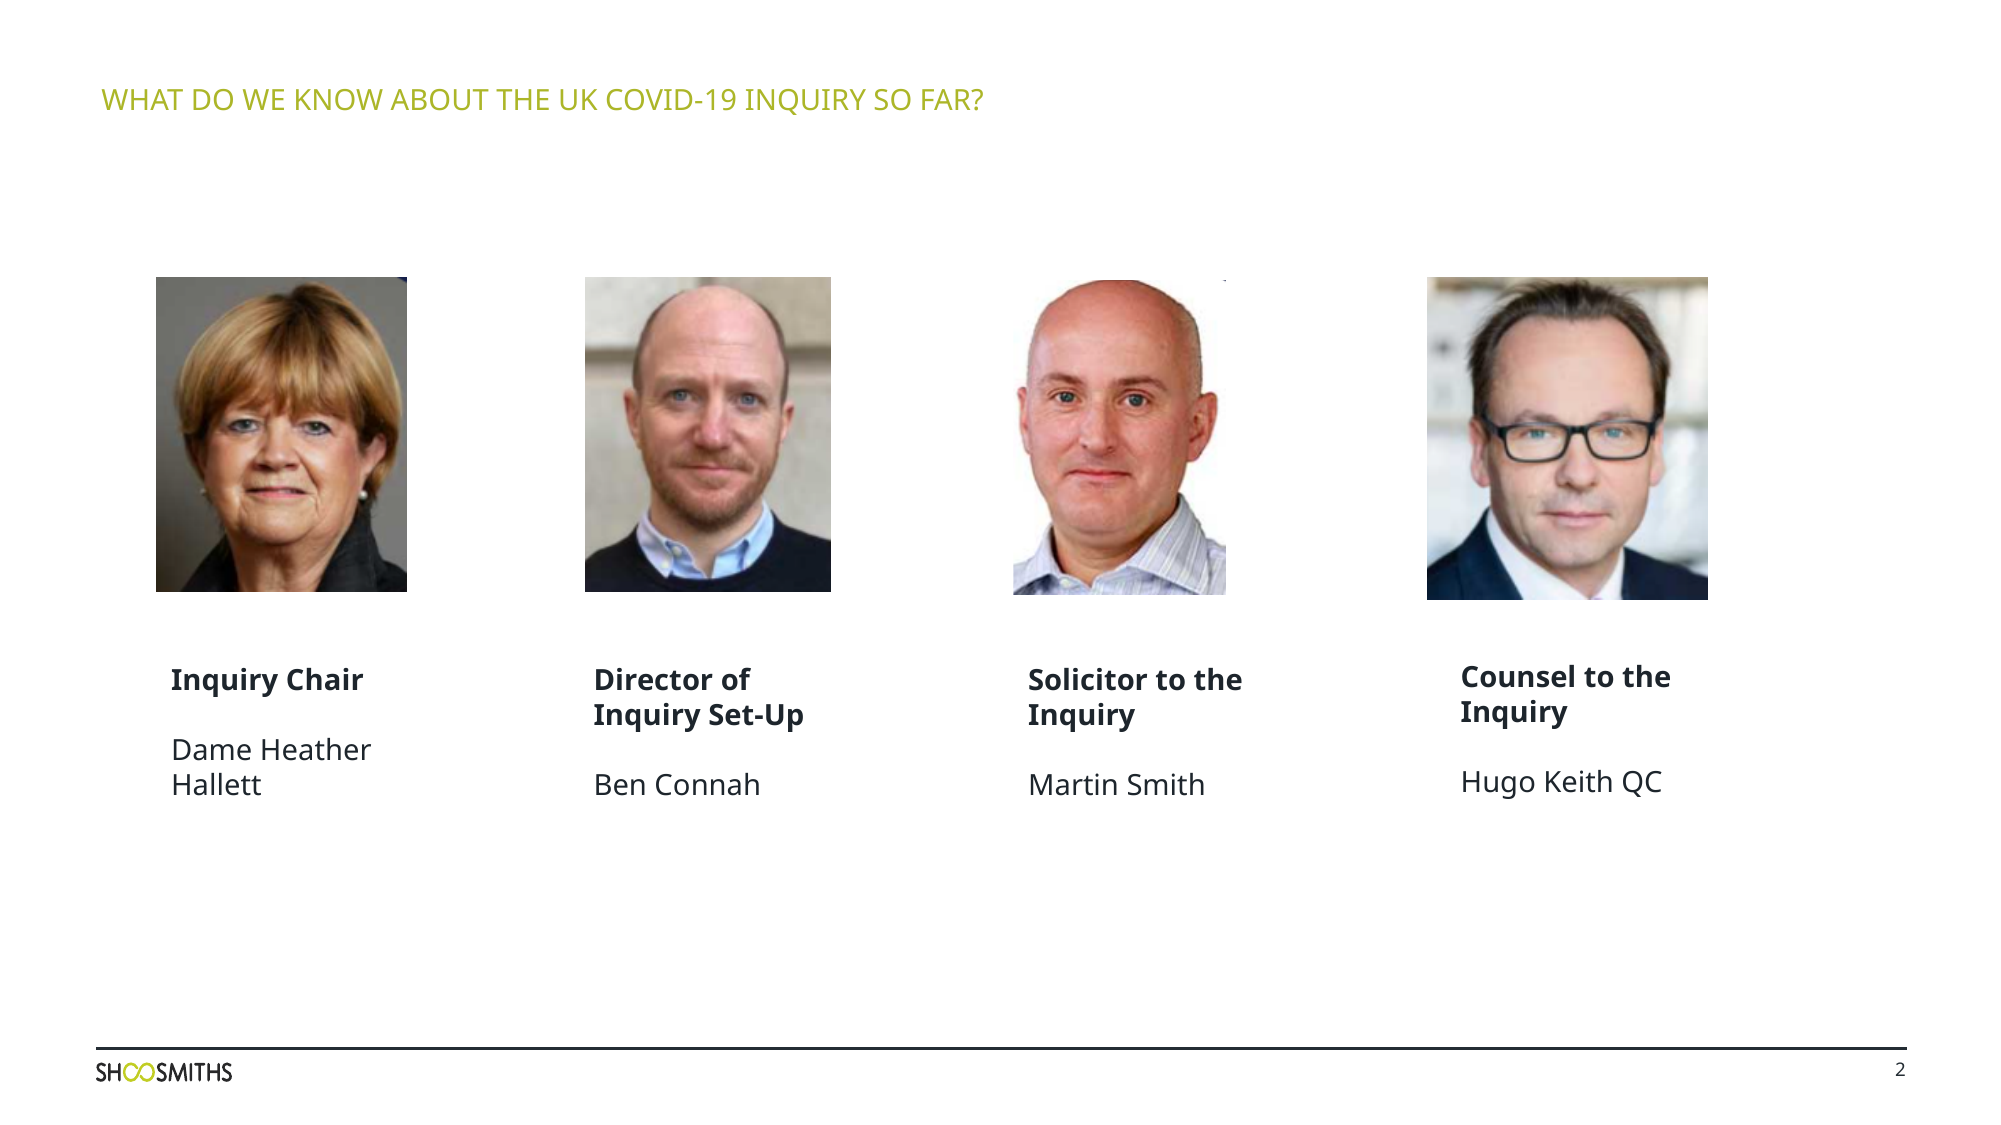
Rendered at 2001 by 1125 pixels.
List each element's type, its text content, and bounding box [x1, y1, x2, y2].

picture [585, 277, 831, 592]
text_box Director of Inquiry Set-Up Ben Connah [578, 653, 829, 809]
text_box Inquiry Chair Dame Heather Hallett [156, 653, 407, 809]
text_box Counsel to the Inquiry Hugo Keith QC [1445, 650, 1696, 806]
text_box Solicitor to the Inquiry Martin Smith [1013, 653, 1264, 809]
picture [1427, 277, 1708, 601]
list WHAT DO WE KNOW ABOUT THE UK COVID-19 INQUIRY SO FAR? [101, 85, 1912, 152]
picture [1013, 280, 1229, 595]
picture [156, 277, 407, 592]
